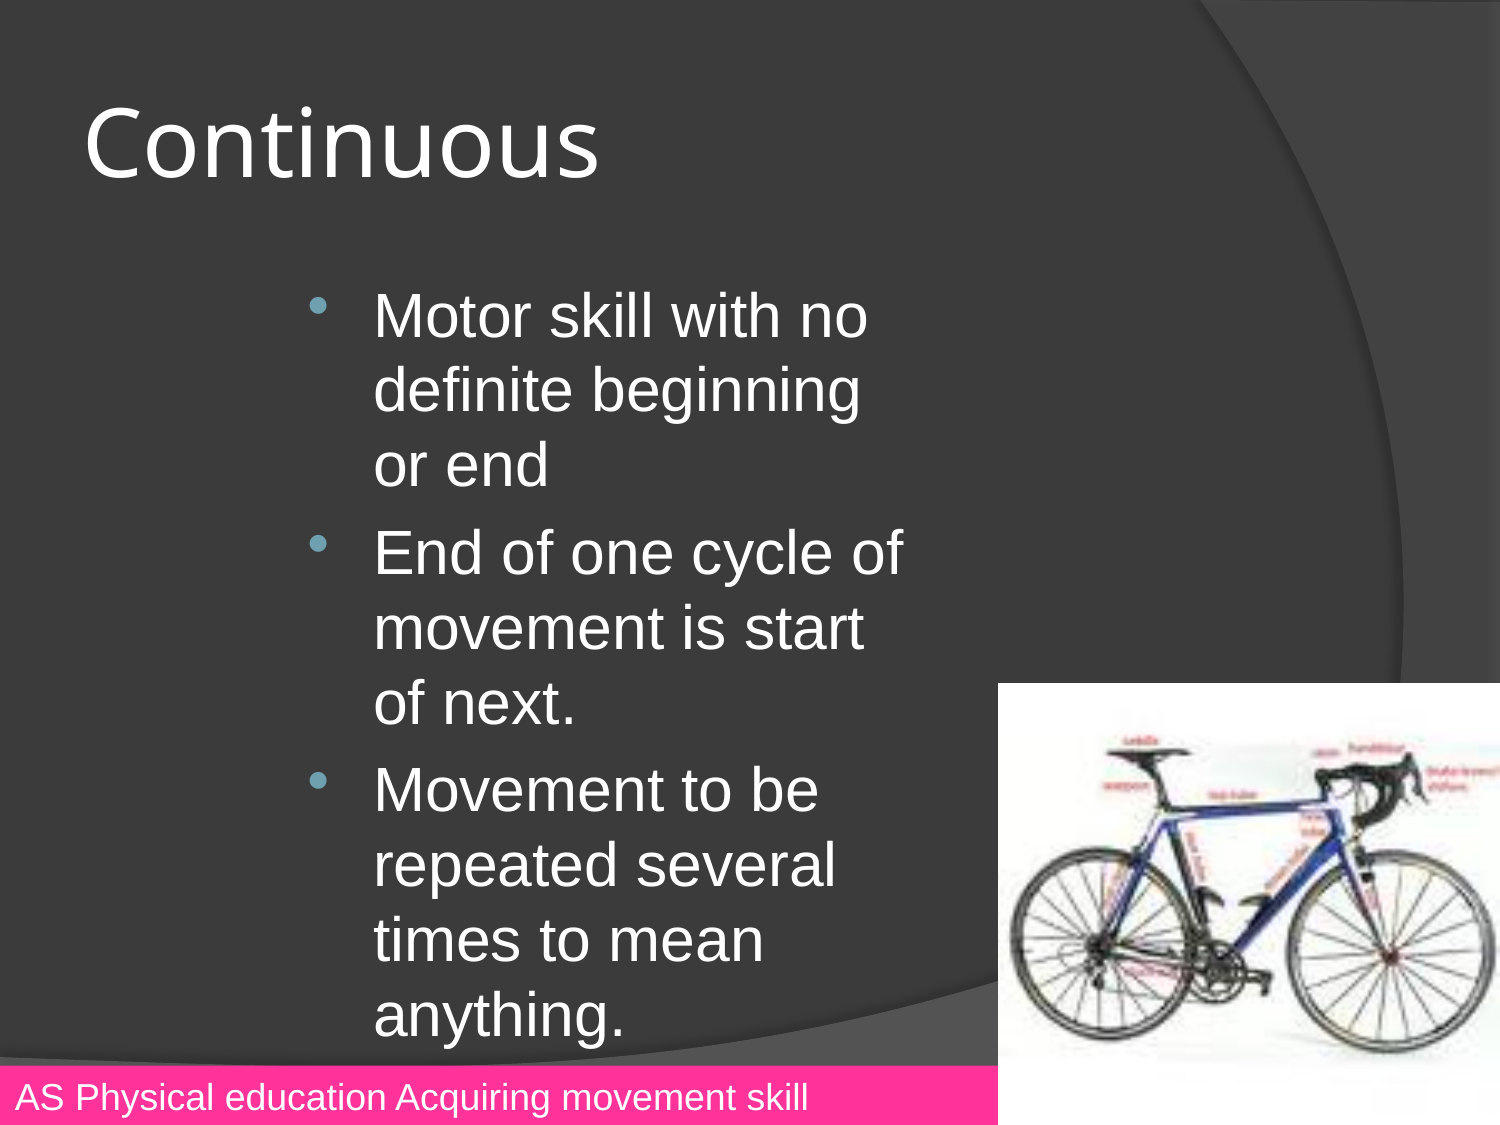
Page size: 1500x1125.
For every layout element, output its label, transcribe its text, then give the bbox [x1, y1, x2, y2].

title Continuous [75, 45, 1300, 233]
list Motor skill with no definite beginning or end End of one cycle of movement is start of next. Movement to be repeated several times to mean anything. E.G.,…………. [289, 267, 928, 1010]
picture [997, 682, 1500, 1125]
